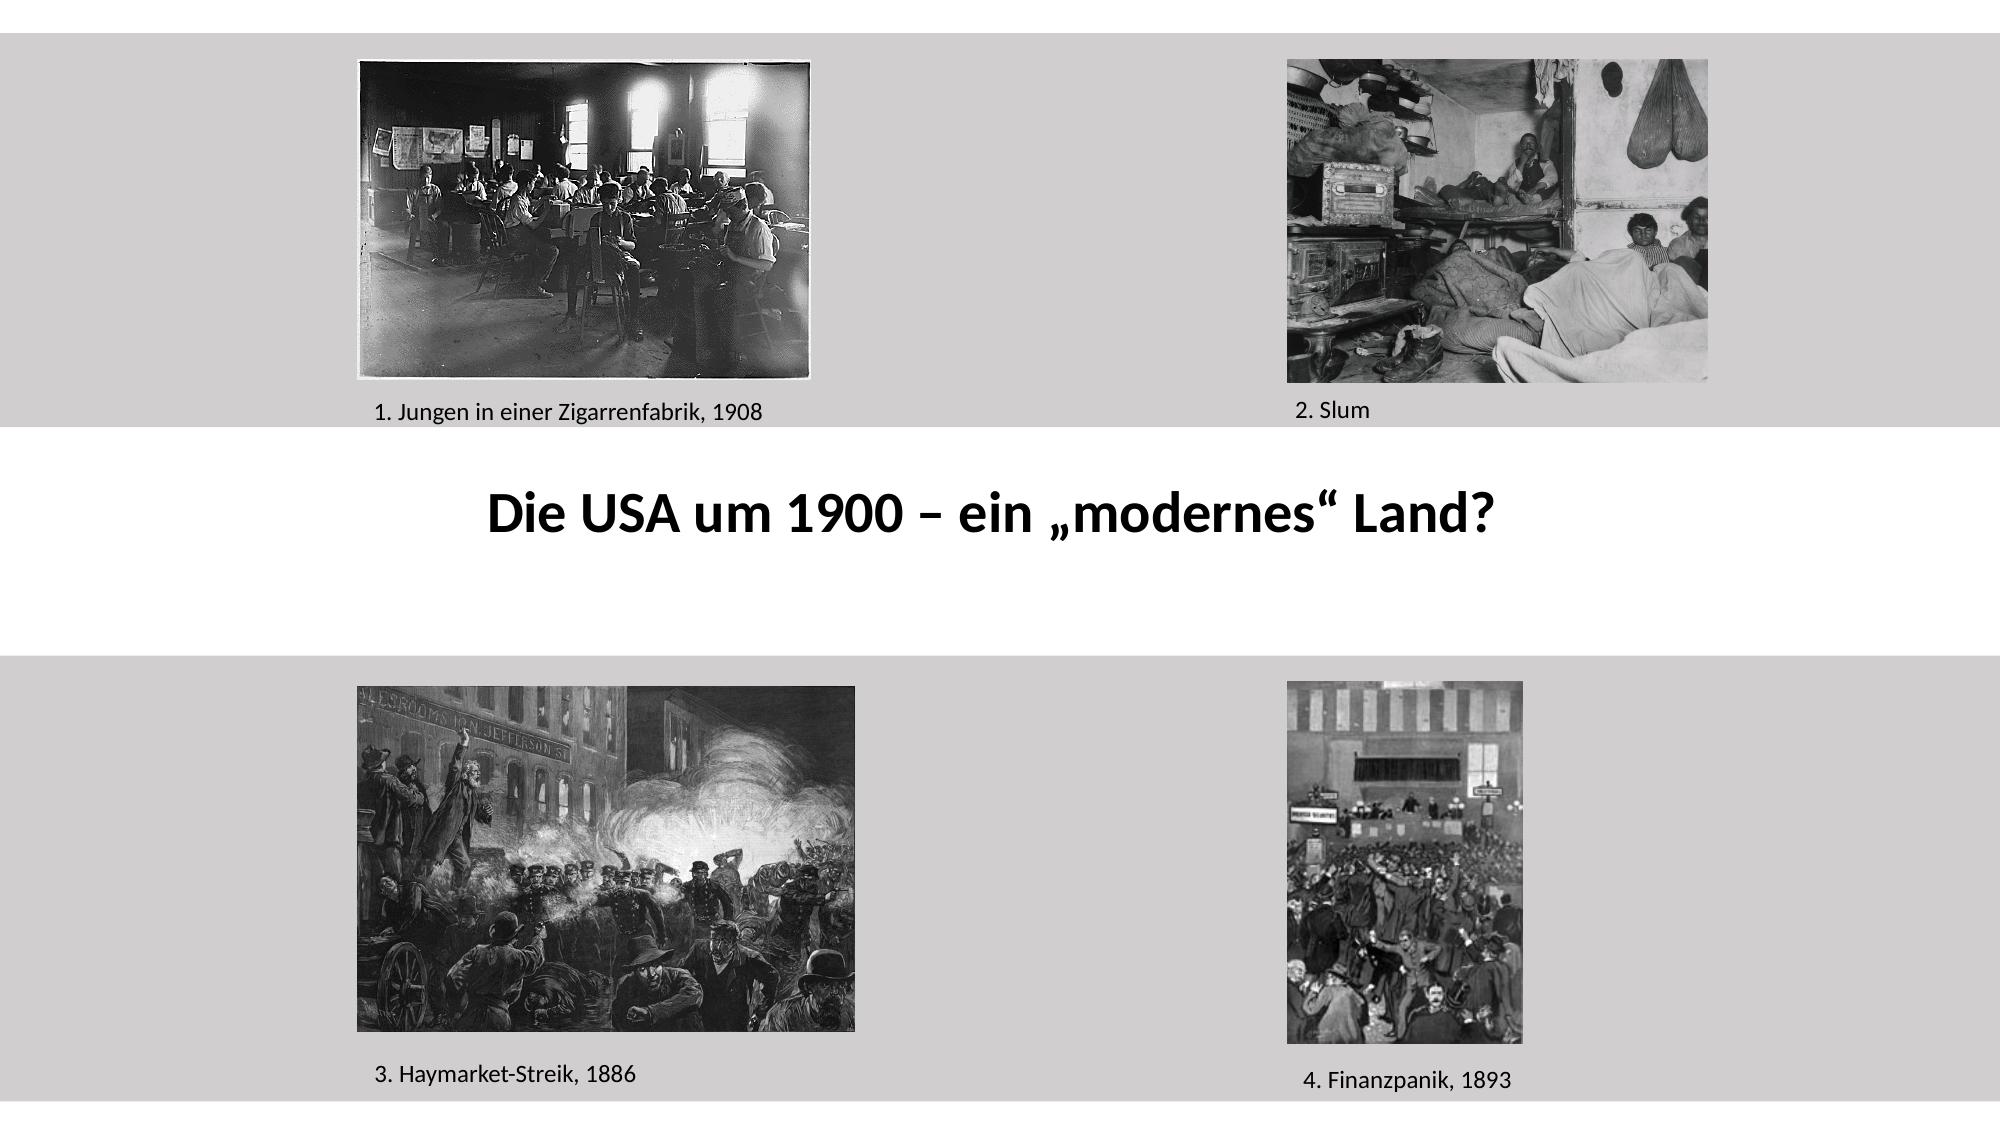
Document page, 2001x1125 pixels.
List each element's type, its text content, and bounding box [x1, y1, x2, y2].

text_box [0, 655, 2000, 1103]
text_box 2. Slum [1280, 386, 1386, 431]
text_box 1. Jungen in einer Zigarrenfabrik, 1908 [358, 387, 779, 433]
picture [357, 59, 811, 380]
text_box 3. Haymarket-Streik, 1886 [359, 1049, 652, 1095]
text_box [0, 32, 2000, 428]
text_box Die USA um 1900 – ein „modernes“ Land? [472, 466, 1513, 552]
picture [1287, 681, 1523, 1044]
picture [357, 686, 855, 1032]
picture [1287, 59, 1708, 383]
text_box 4. Finanzpanik, 1893 [1288, 1056, 1528, 1101]
